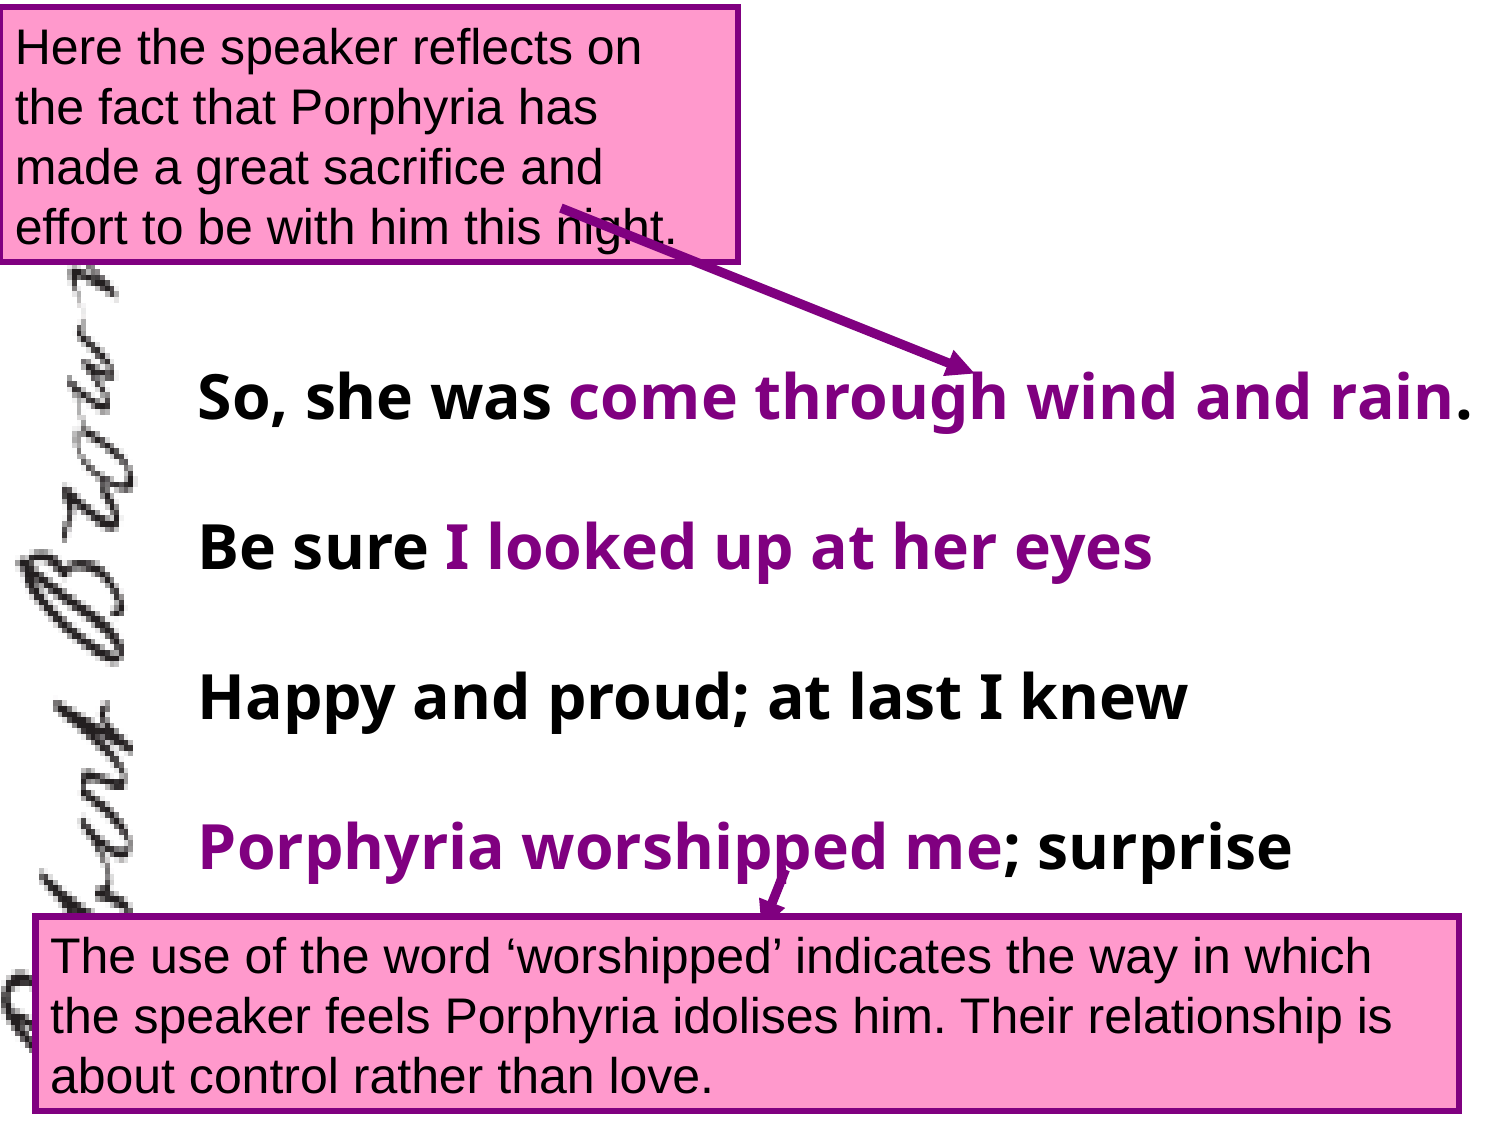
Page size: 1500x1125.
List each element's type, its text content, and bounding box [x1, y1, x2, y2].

text_box So, she was come through wind and rain. Be sure I looked up at her eyes Happy and proud; at last I knew Porphyria worshipped me; surprise [200, 350, 1500, 1125]
text_box The use of the word ‘worshipped’ indicates the way in which the speaker feels Porphyria idolises him. Their relationship is about control rather than love. [201, 916, 1459, 1112]
text_box Here the speaker reflects on the fact that Porphyria has made a great sacrifice and effort to be with him this night. [201, 7, 739, 262]
text_box [560, 207, 975, 375]
picture [0, 0, 195, 1121]
